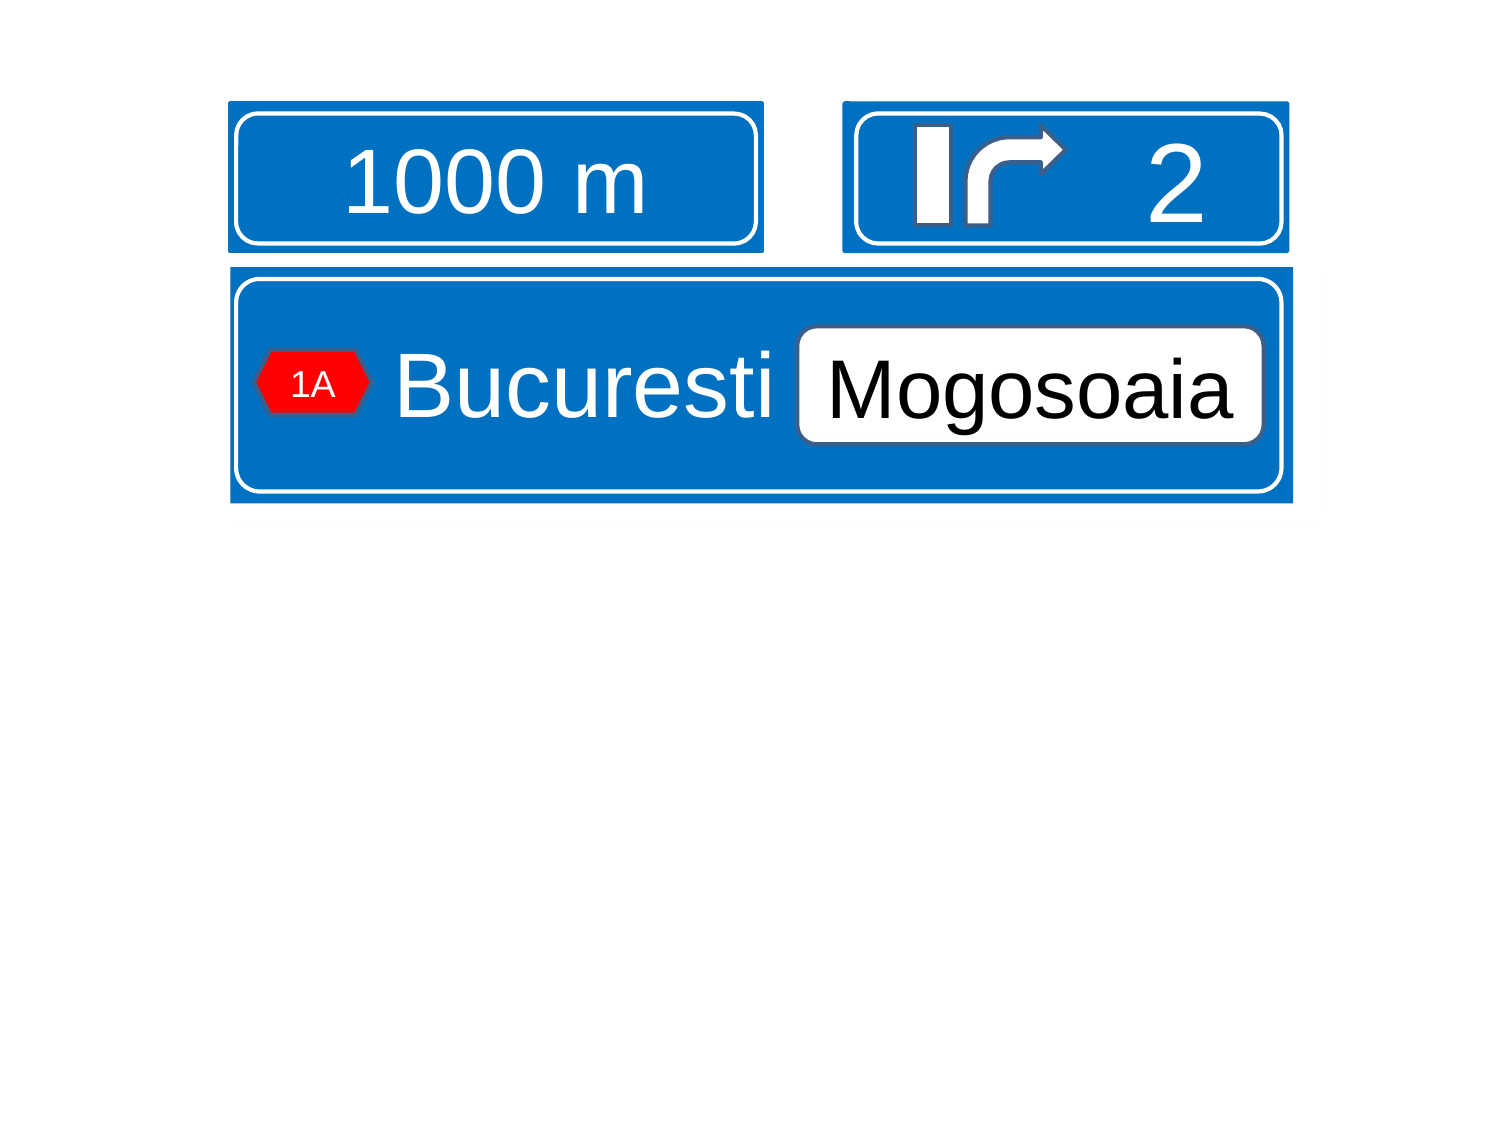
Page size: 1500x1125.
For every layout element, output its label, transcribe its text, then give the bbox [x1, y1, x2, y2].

text_box [854, 111, 1284, 246]
text_box 2 [842, 101, 1290, 254]
text_box [234, 111, 759, 246]
subtitle Bucuresti Mogosoaia [230, 267, 1294, 504]
text_box 1000 m [228, 101, 764, 253]
text_box [234, 276, 1284, 494]
